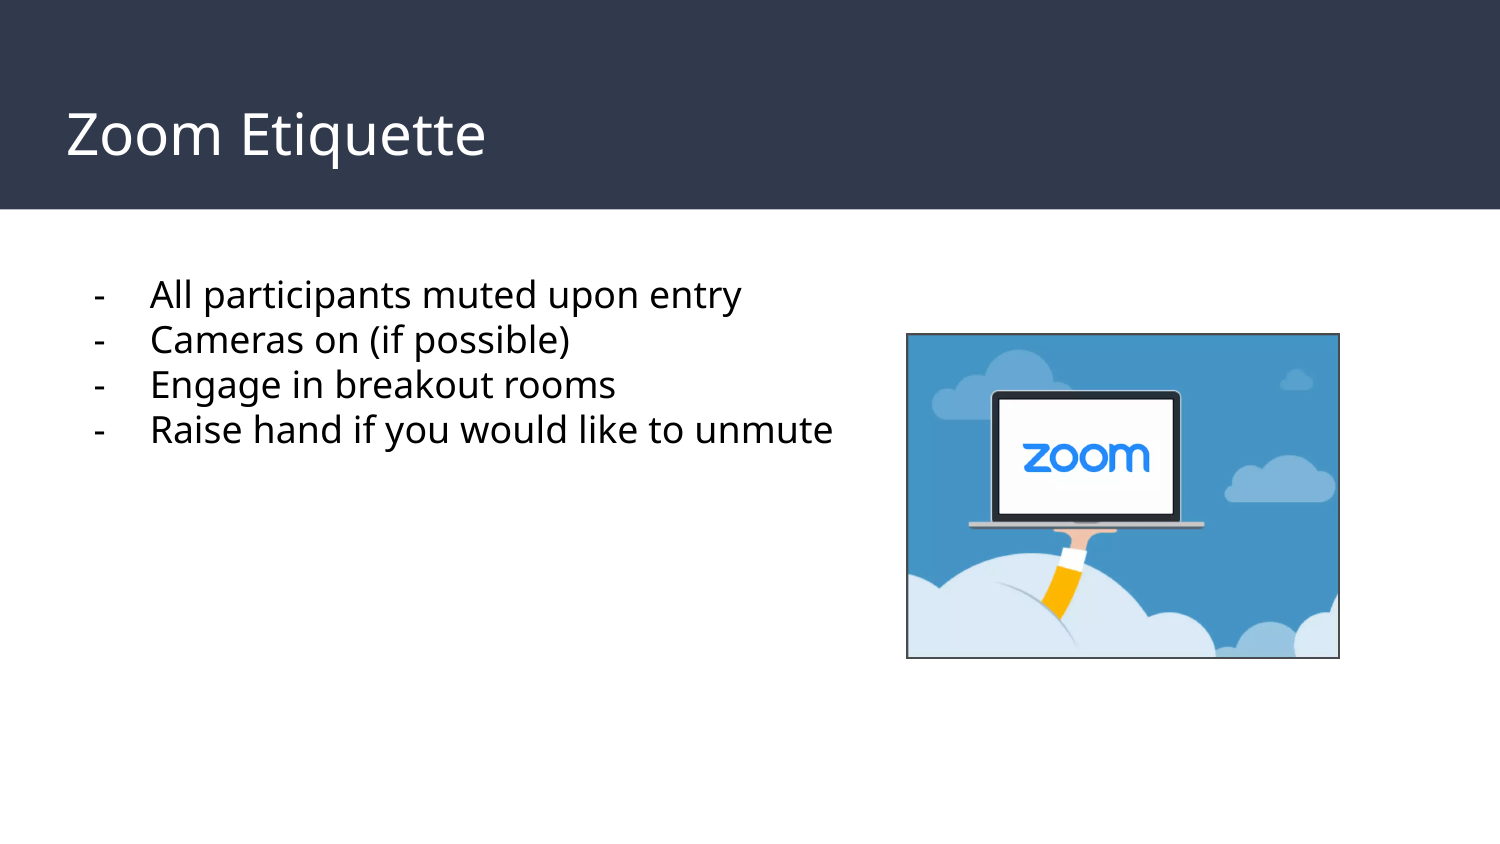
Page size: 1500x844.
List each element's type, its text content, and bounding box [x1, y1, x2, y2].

text_box All participants muted upon entry Cameras on (if possible) Engage in breakout rooms Raise hand if you would like to unmute [59, 256, 1326, 467]
picture [905, 332, 1341, 659]
title Zoom Etiquette [51, 82, 1449, 185]
